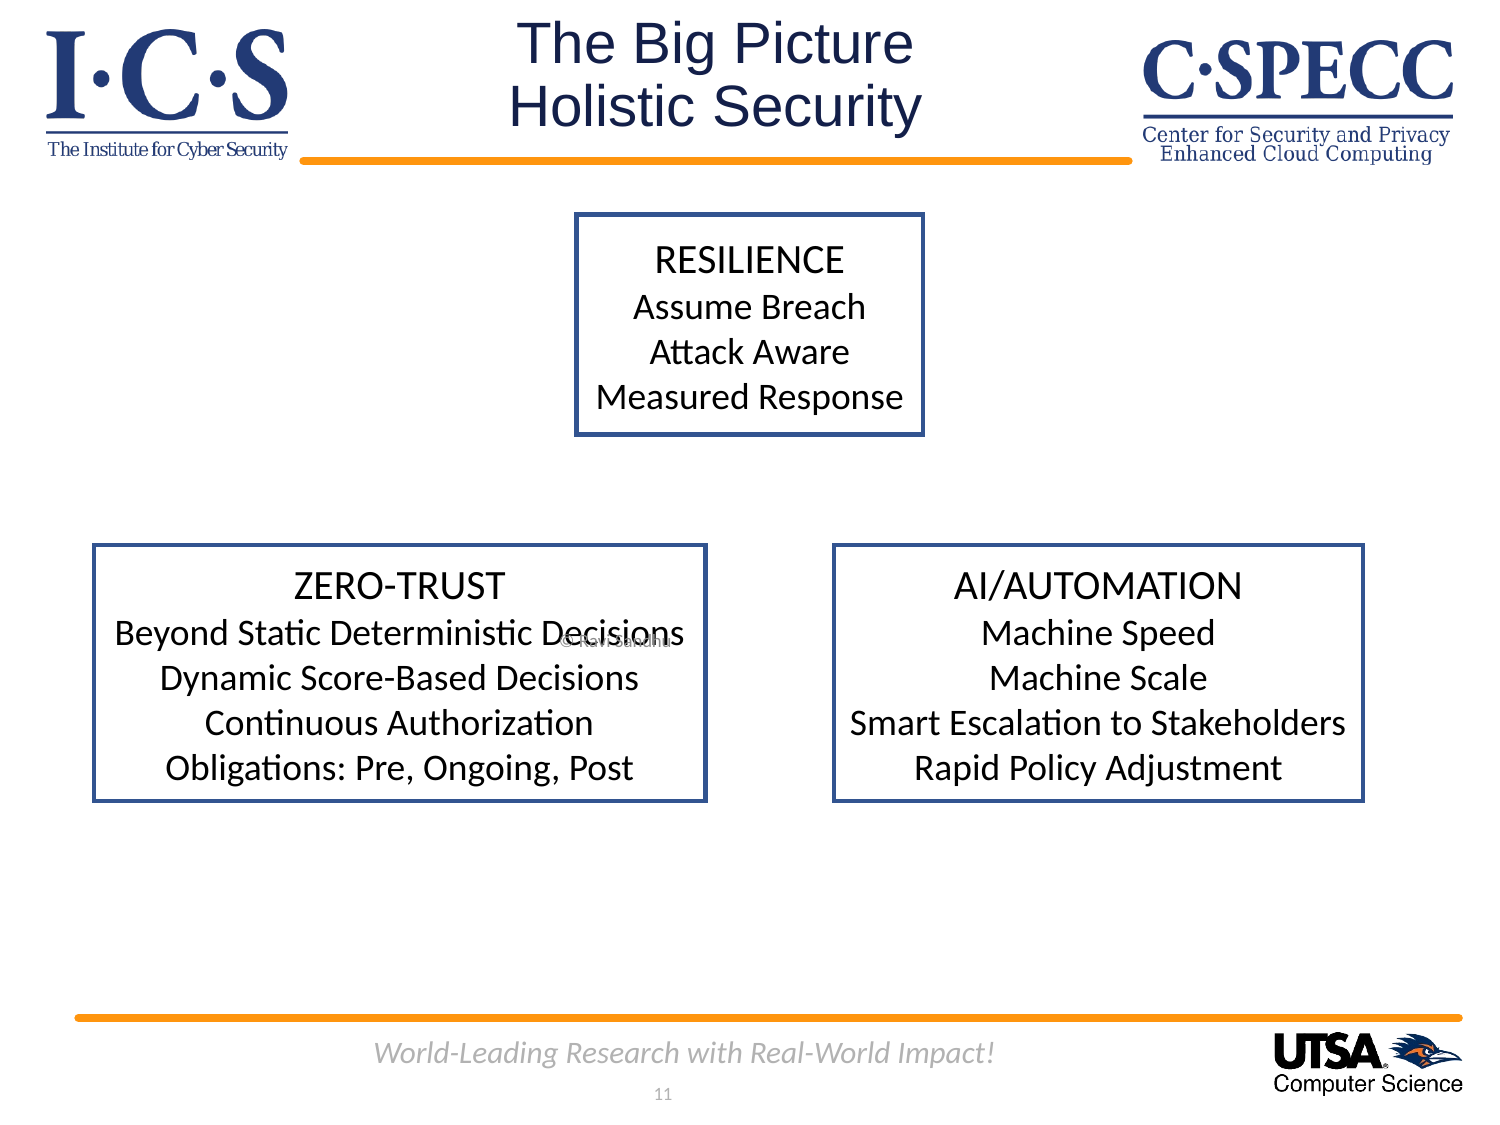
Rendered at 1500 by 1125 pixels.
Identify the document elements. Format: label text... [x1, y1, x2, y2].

picture [1264, 1022, 1473, 1098]
text_box © Ravi Sandhu [543, 612, 956, 667]
text_box ZERO-TRUST Beyond Static Deterministic Decisions Dynamic Score-Based Decisions Continuous Authorization Obligations: Pre, Ongoing, Post [93, 544, 706, 802]
title The Big Picture Holistic Security [321, 38, 1110, 115]
text_box RESILIENCE Assume Breach Attack Aware Measured Response [576, 213, 924, 436]
text_box AI/AUTOMATION Machine Speed Machine Scale Smart Escalation to Stakeholders Rapid Policy Adjustment [833, 544, 1364, 802]
picture [1143, 40, 1453, 165]
footer World-Leading Research with Real-World Impact! [357, 1021, 1013, 1082]
slide_number 11 [627, 1063, 688, 1123]
picture [46, 29, 288, 160]
